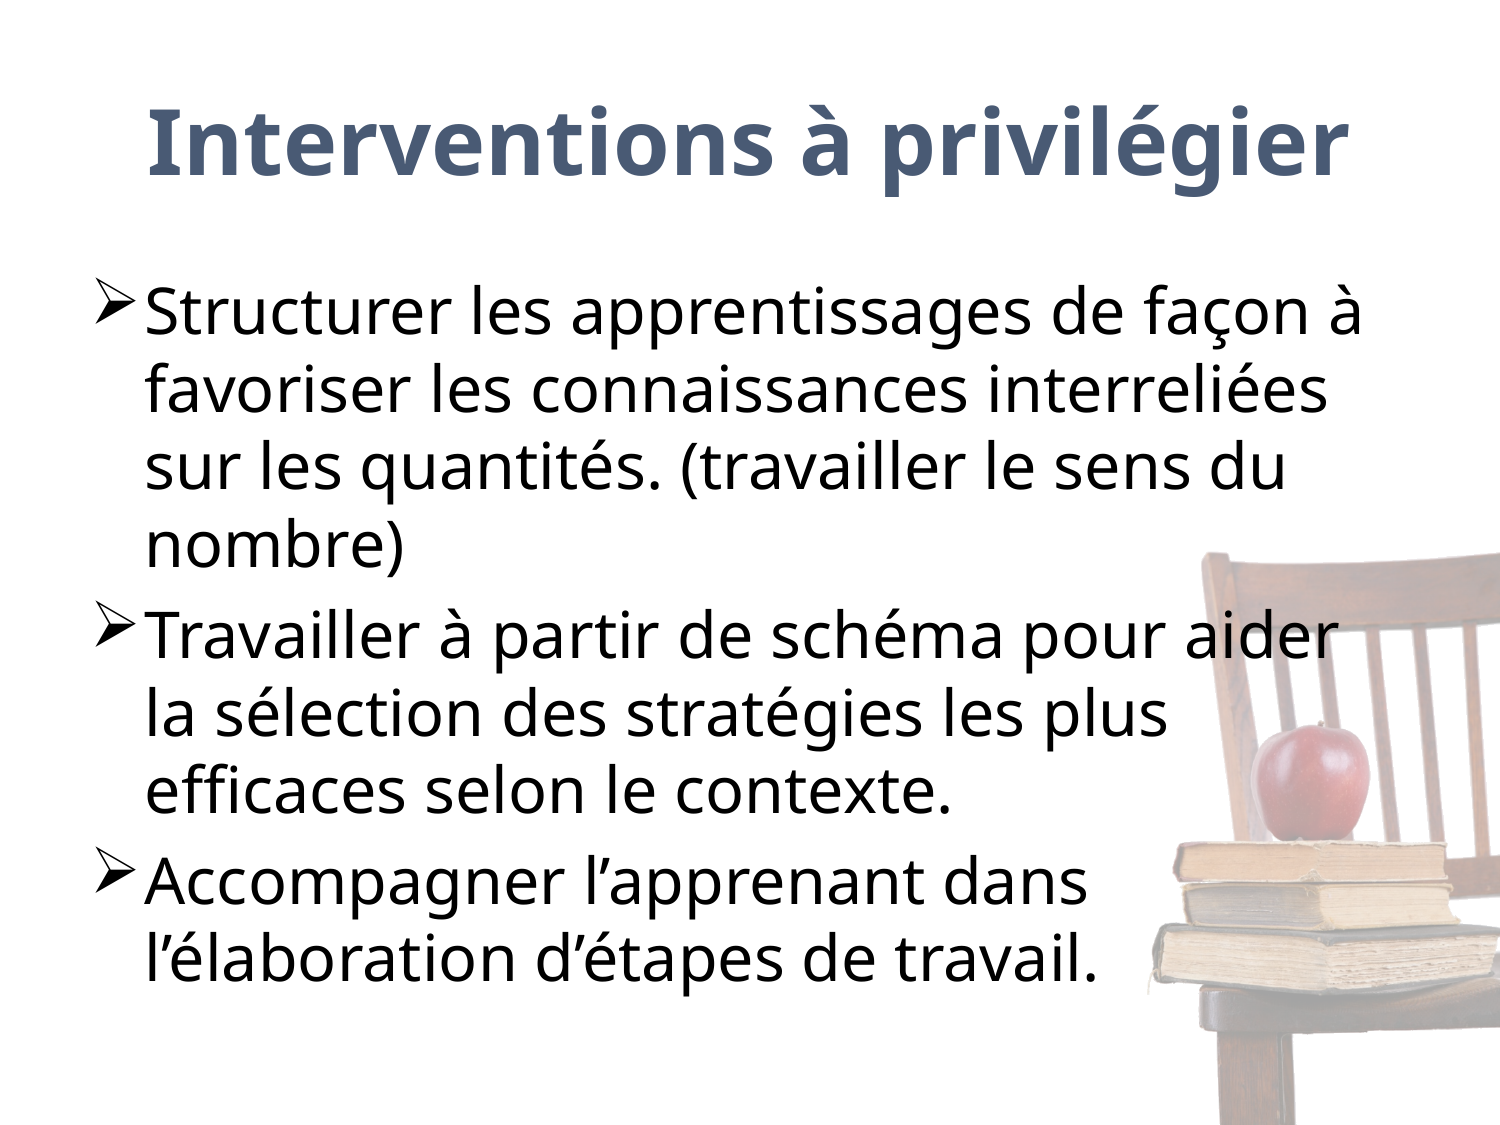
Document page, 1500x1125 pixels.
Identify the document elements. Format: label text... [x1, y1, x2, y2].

title Interventions à privilégier [75, 45, 1425, 233]
list Structurer les apprentissages de façon à favoriser les connaissances interreliées sur les quantités. (travailler le sens du nombre) Travailler à partir de schéma pour aider la sélection des stratégies les plus efficaces selon le contexte. Accompagner l’apprenant dans l’élaboration d’étapes de travail. [75, 262, 1425, 1005]
